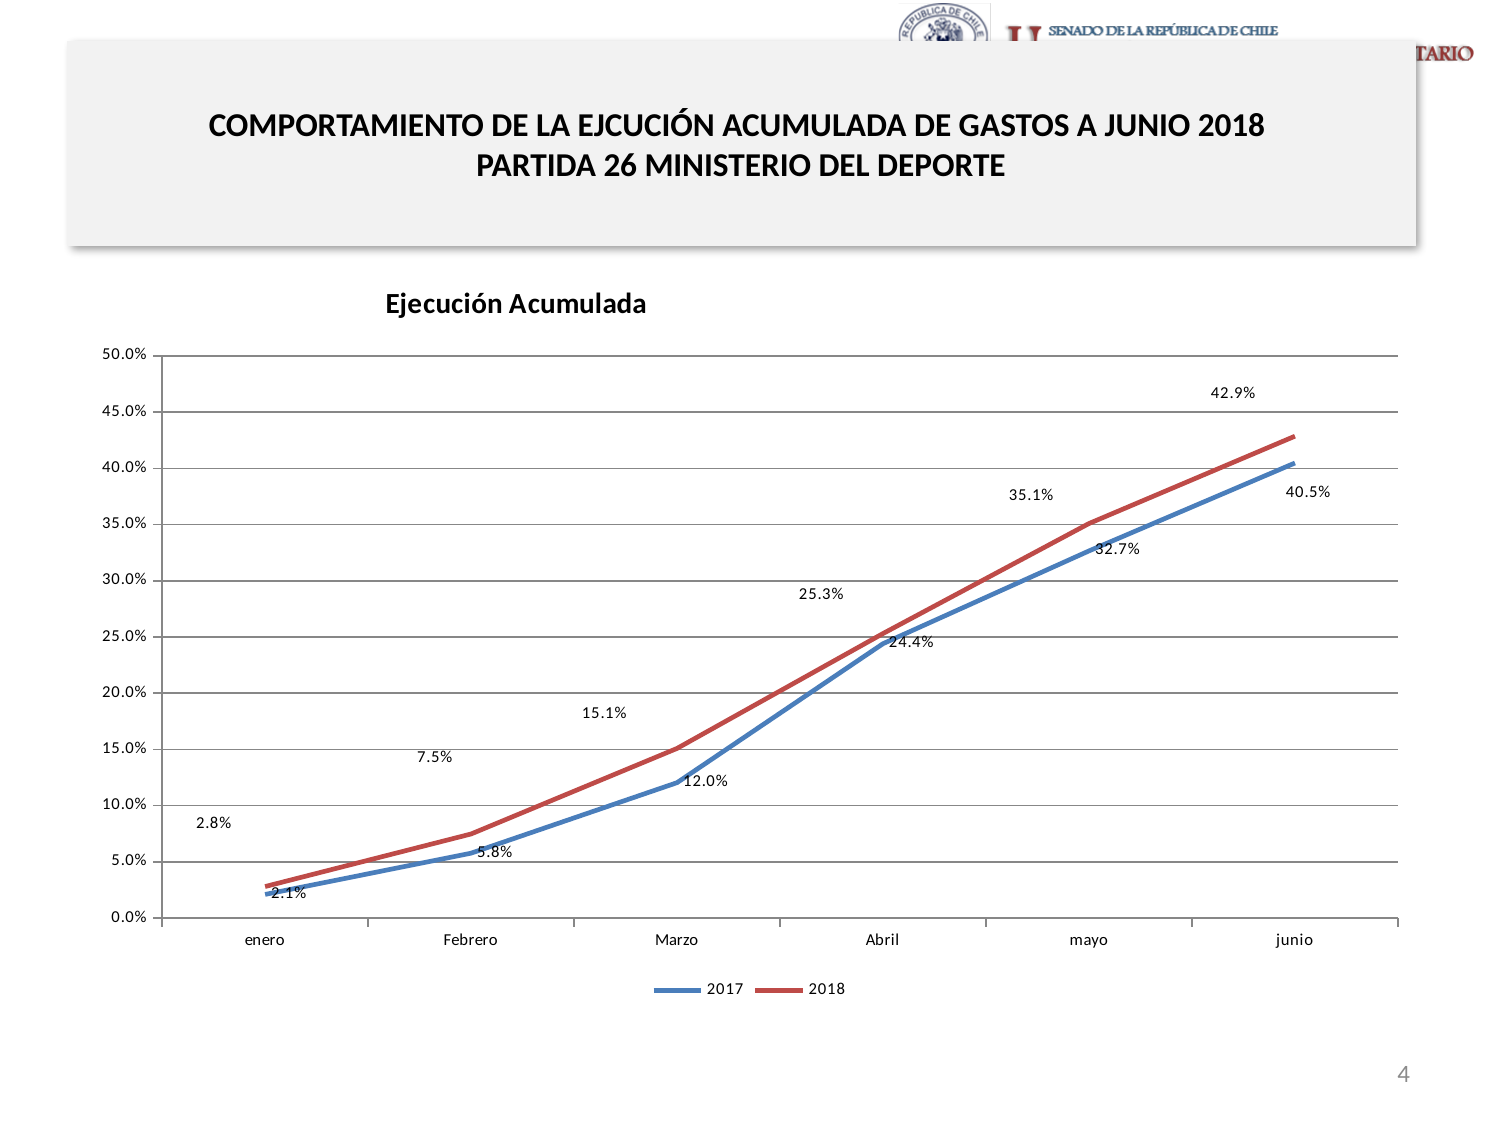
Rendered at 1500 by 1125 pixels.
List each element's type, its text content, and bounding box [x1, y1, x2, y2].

chart [74, 262, 1426, 1006]
picture [898, 0, 1500, 113]
slide_number 4 [1074, 1042, 1425, 1103]
title COMPORTAMIENTO DE LA EJCUCIÓN ACUMULADA DE GASTOS A JUNIO 2018 PARTIDA 26 MINISTERIO DEL DEPORTE [67, 41, 1415, 246]
